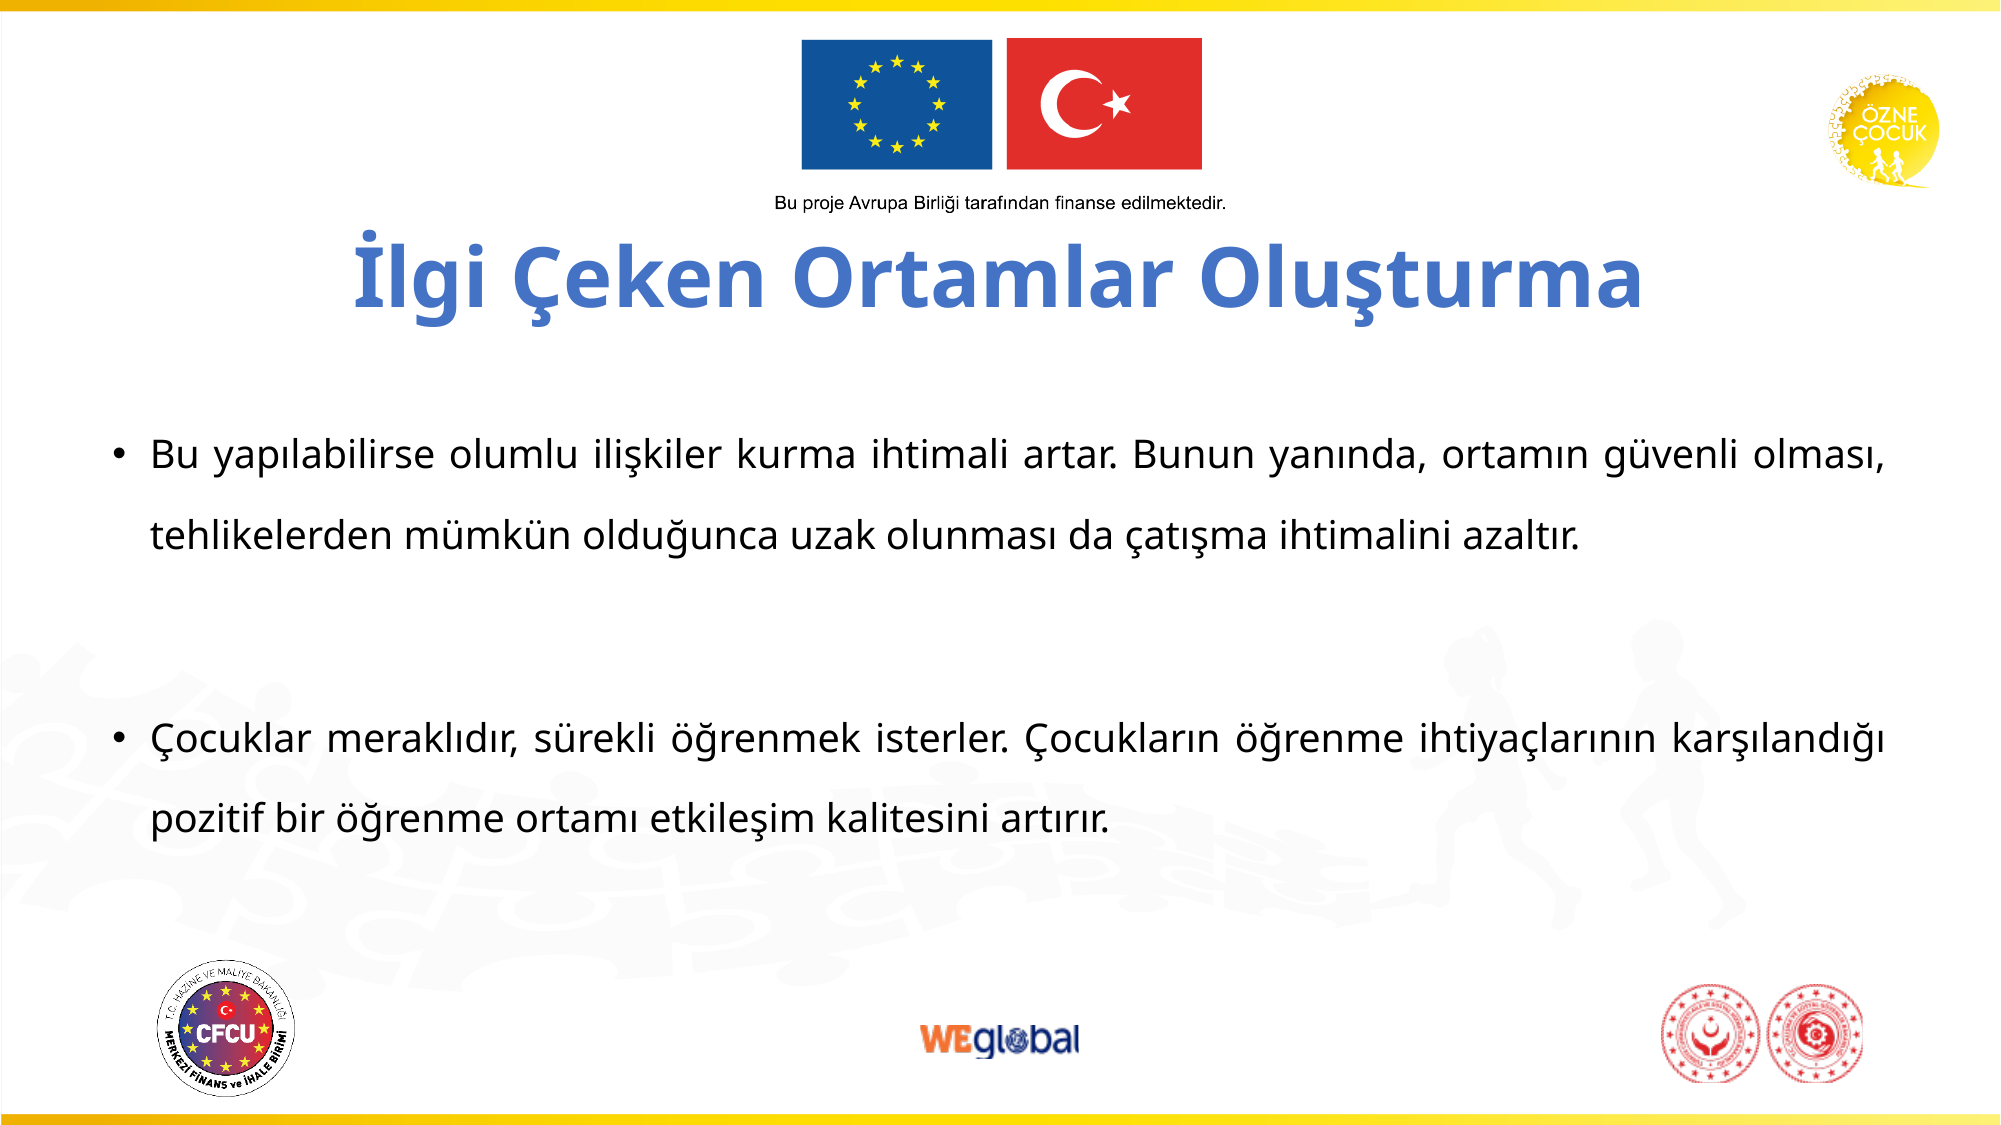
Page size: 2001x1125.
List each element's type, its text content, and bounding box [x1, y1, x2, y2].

list Bu yapılabilirse olumlu ilişkiler kurma ihtimali artar. Bunun yanında, ortamın güvenli olması, tehlikelerden mümkün olduğunca uzak olunması da çatışma ihtimalini azaltır. Çocuklar meraklıdır, sürekli öğrenmek isterler. Çocukların öğrenme ihtiyaçlarının karşılandığı pozitif bir öğrenme ortamı etkileşim kalitesini artırır. [97, 388, 1903, 1027]
picture [0, 0, 2001, 1125]
title İlgi Çeken Ortamlar Oluşturma [137, 171, 1863, 388]
